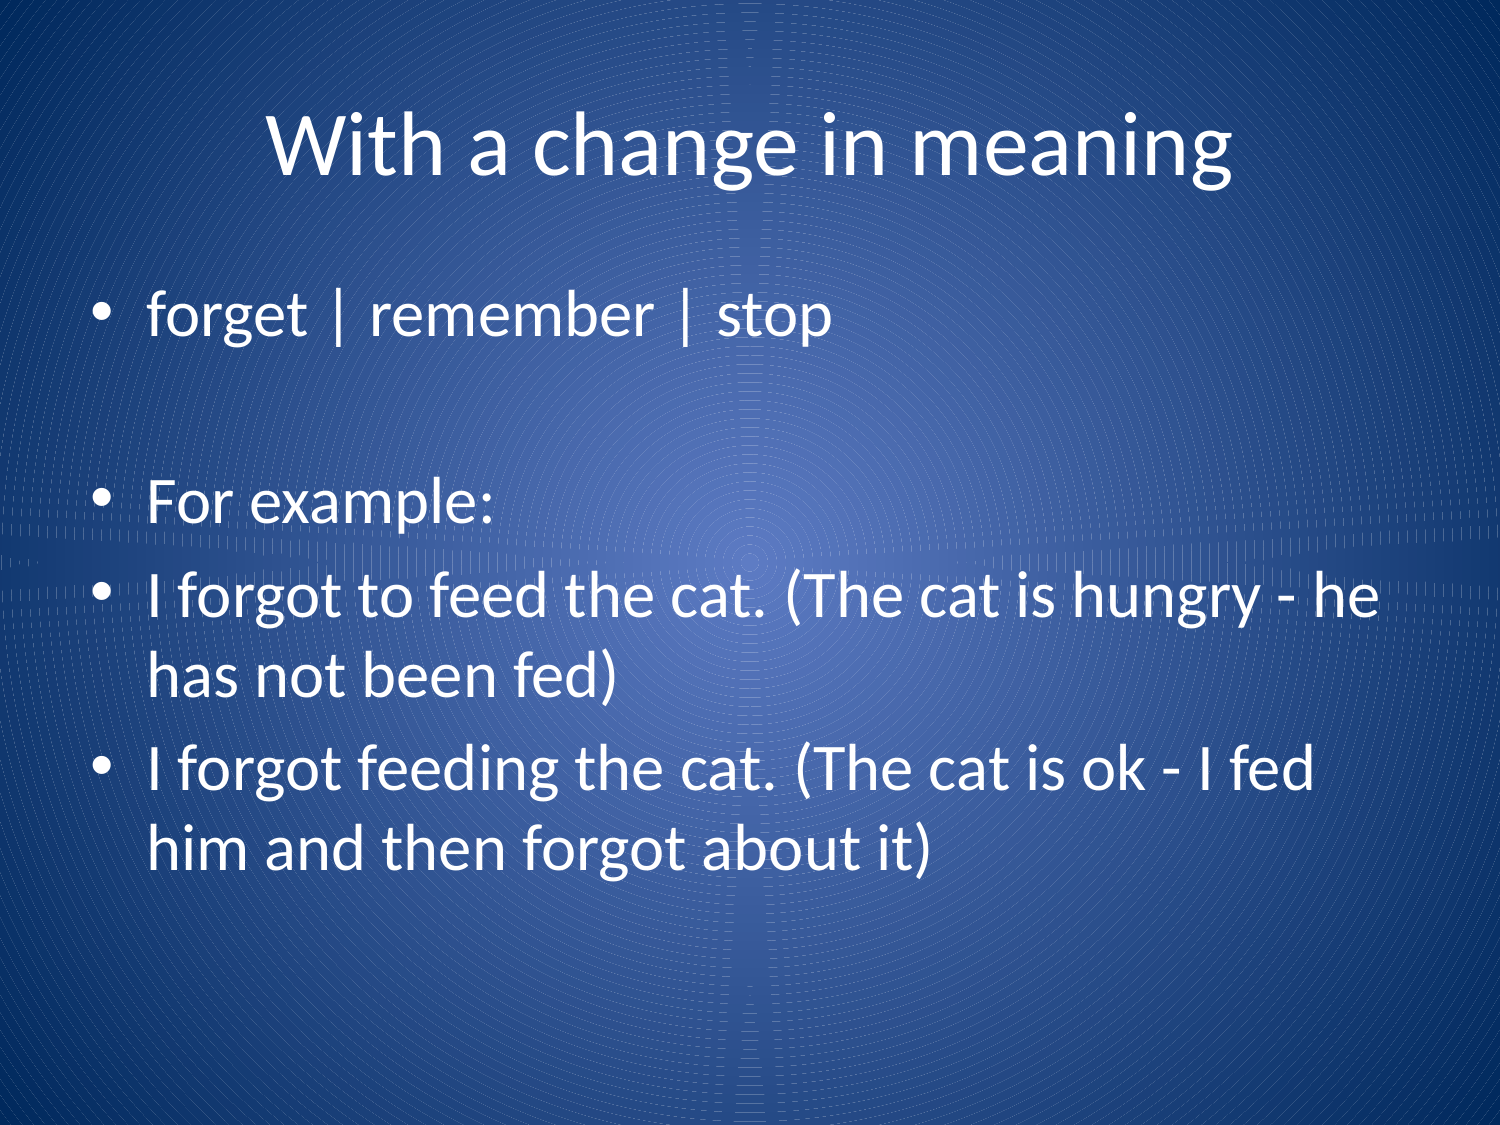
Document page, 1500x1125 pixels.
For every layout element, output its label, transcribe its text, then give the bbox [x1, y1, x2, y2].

title With a change in meaning [75, 45, 1425, 233]
list forget | remember | stop For example: I forgot to feed the cat. (The cat is hungry - he has not been fed) I forgot feeding the cat. (The cat is ok - I fed him and then forgot about it) [75, 262, 1425, 1005]
